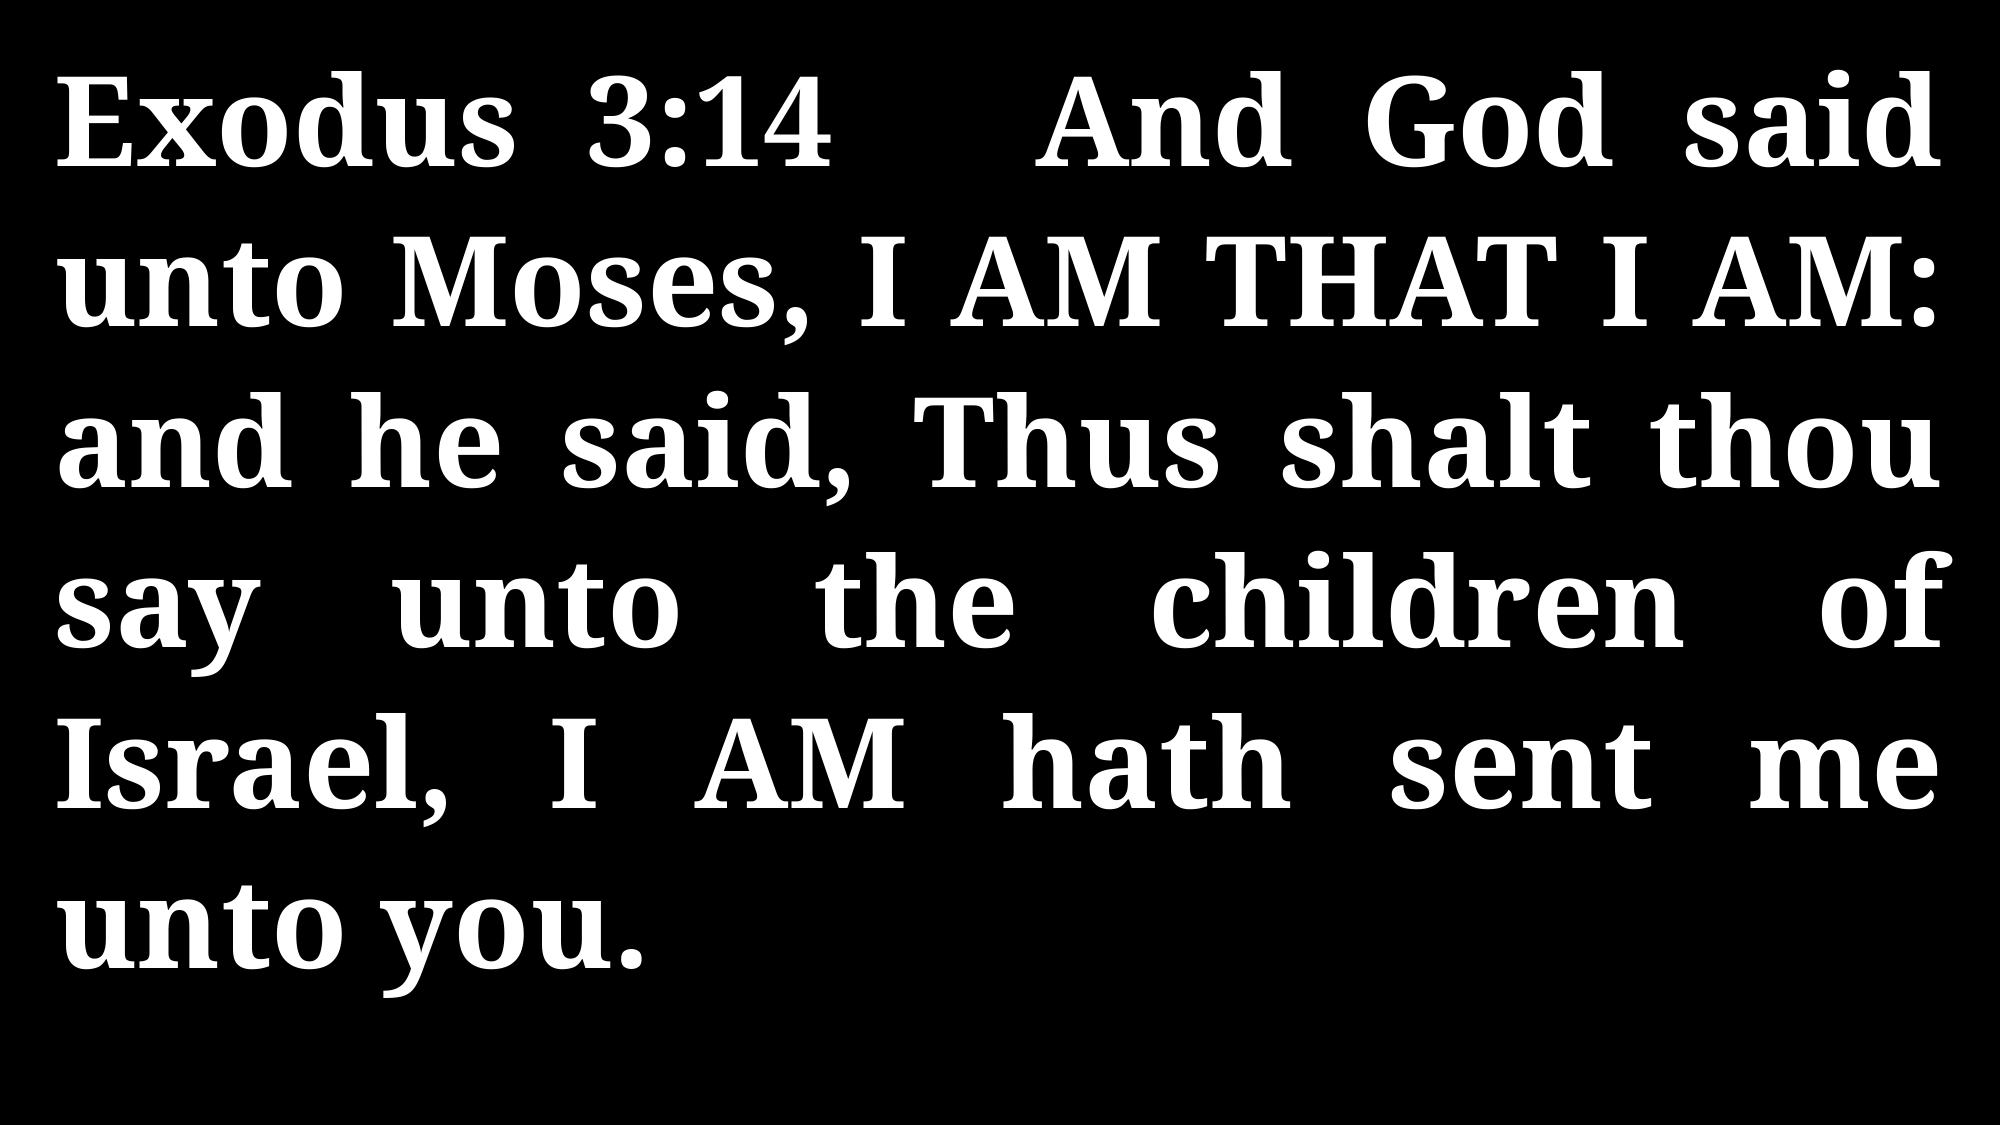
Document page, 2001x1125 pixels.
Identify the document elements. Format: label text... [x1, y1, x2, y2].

text_box Exodus 3:14 And God said unto Moses, I AM THAT I AM: and he said, Thus shalt thou say unto the children of Israel, I AM hath sent me unto you. [39, 23, 1961, 1001]
